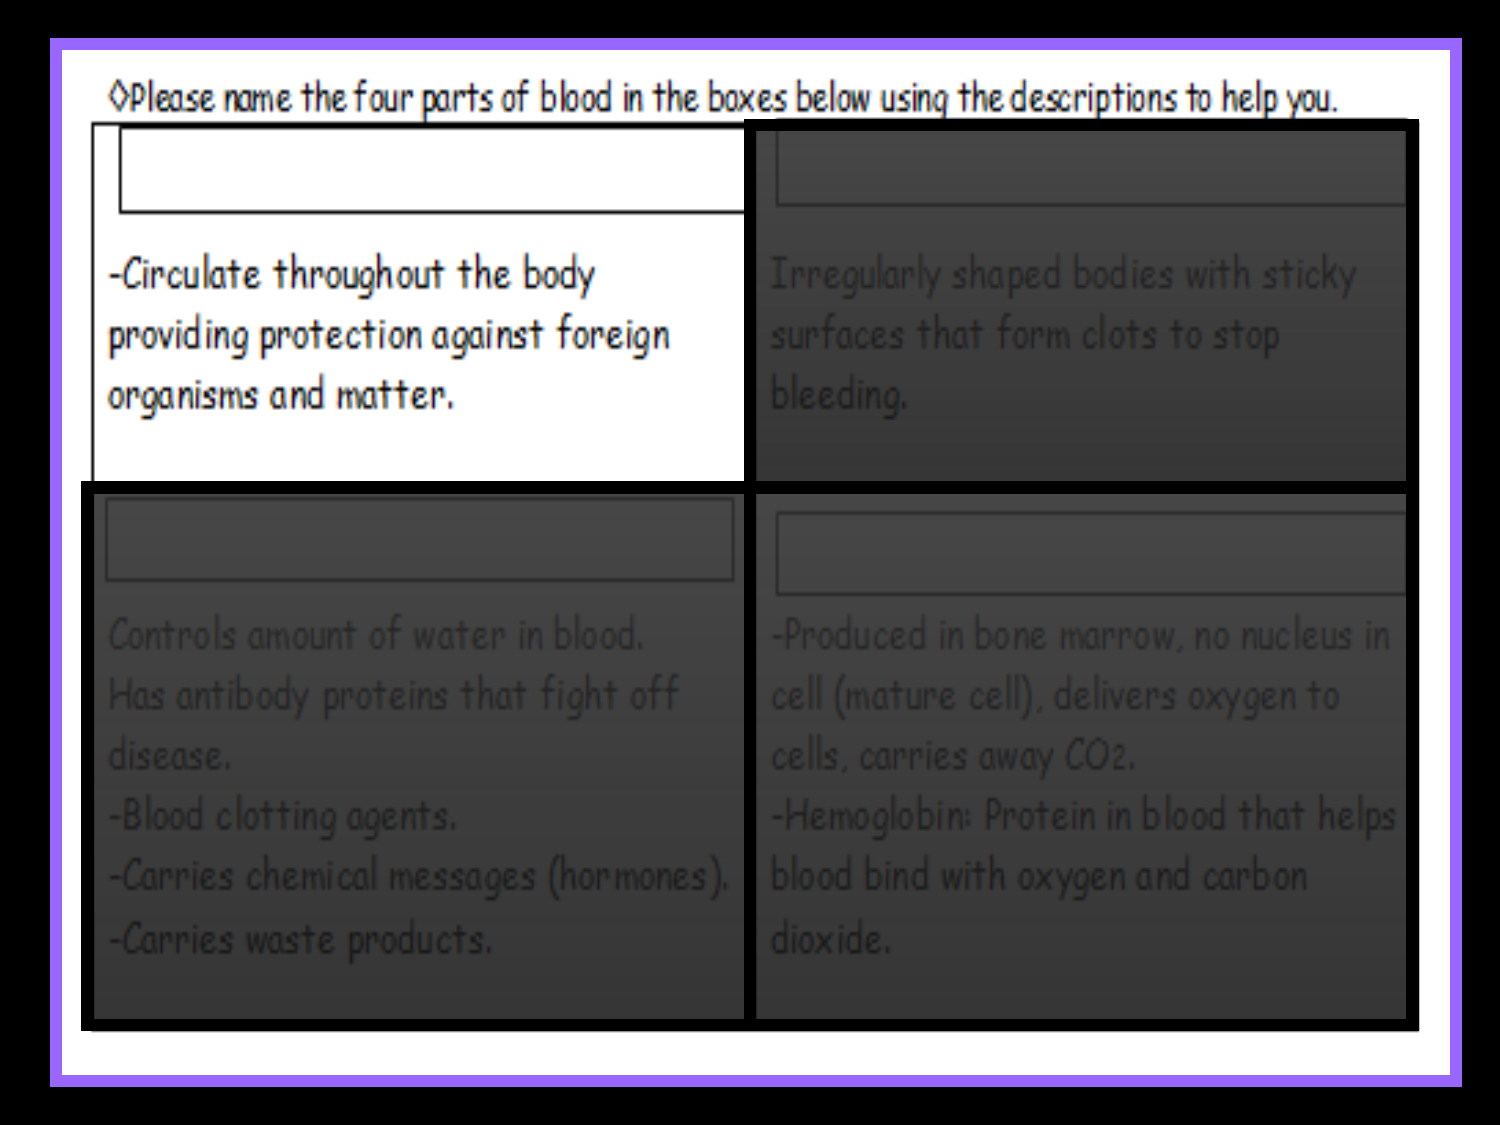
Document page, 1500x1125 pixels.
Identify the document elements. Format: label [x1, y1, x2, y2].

picture [62, 49, 1451, 1076]
